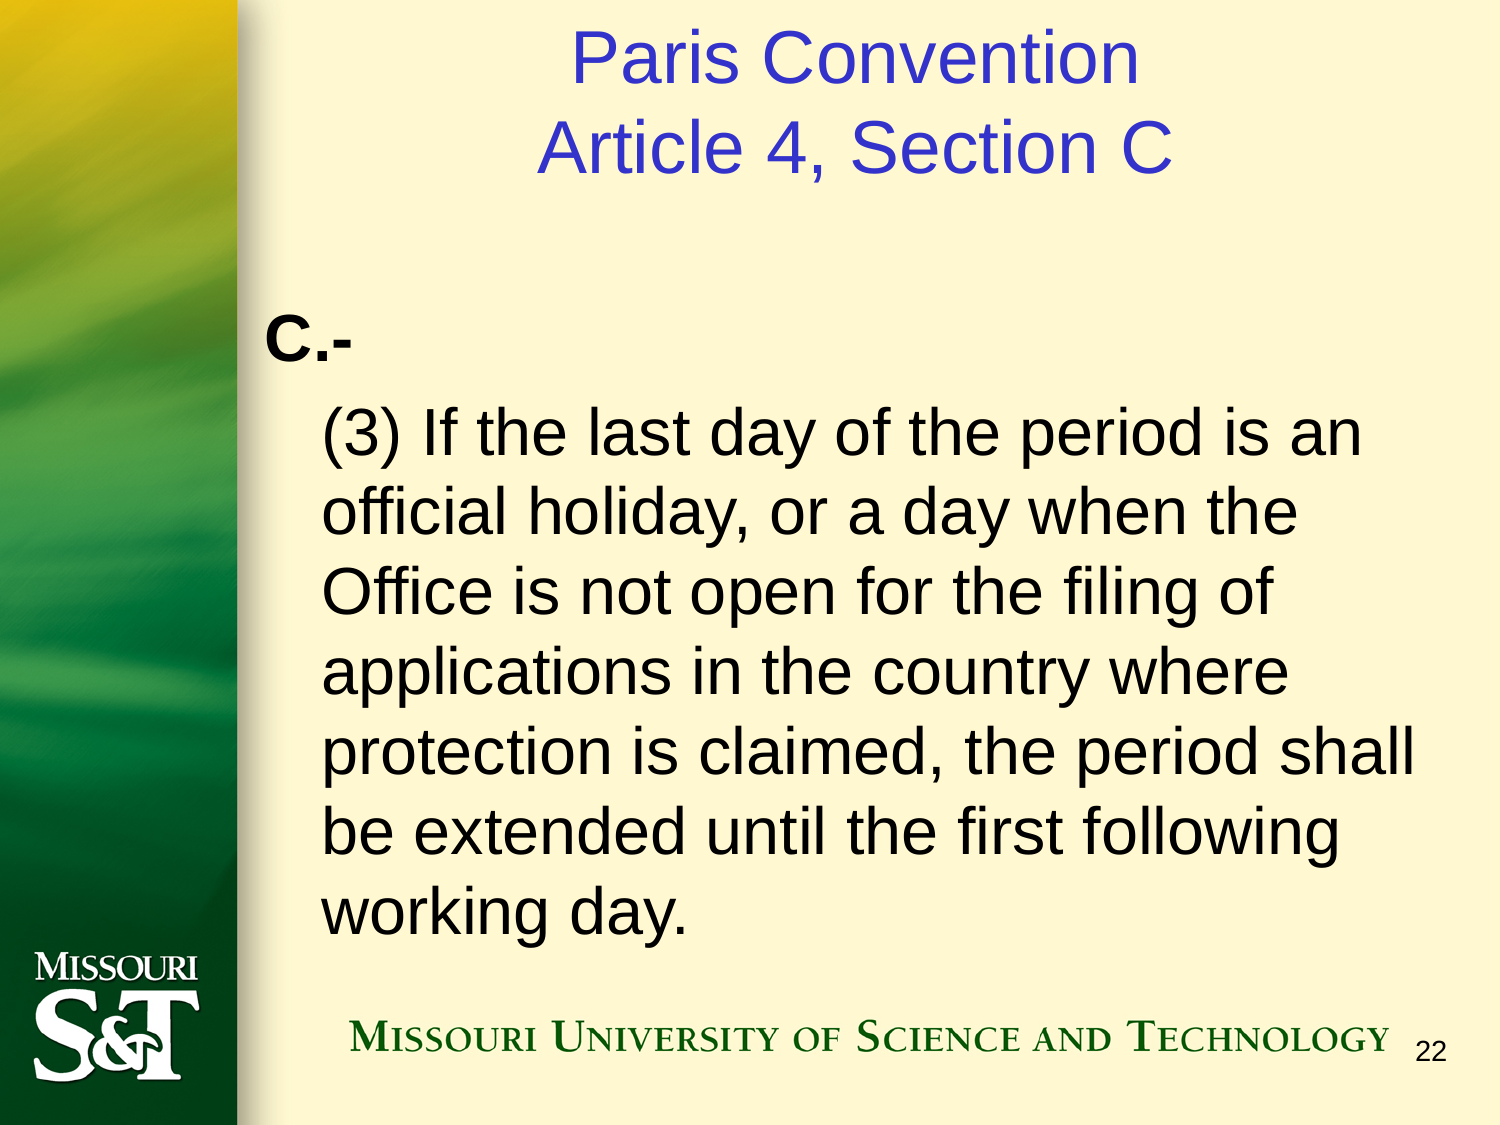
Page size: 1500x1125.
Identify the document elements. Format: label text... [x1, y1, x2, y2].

slide_number 22 [1262, 1024, 1463, 1101]
picture [0, 0, 1500, 1125]
list C.- (3) If the last day of the period is an official holiday, or a day when the Office is not open for the filing of applications in the country where protection is claimed, the period shall be extended until the first following working day. [249, 287, 1463, 1001]
title Paris Convention Article 4, Section C [249, 49, 1463, 238]
